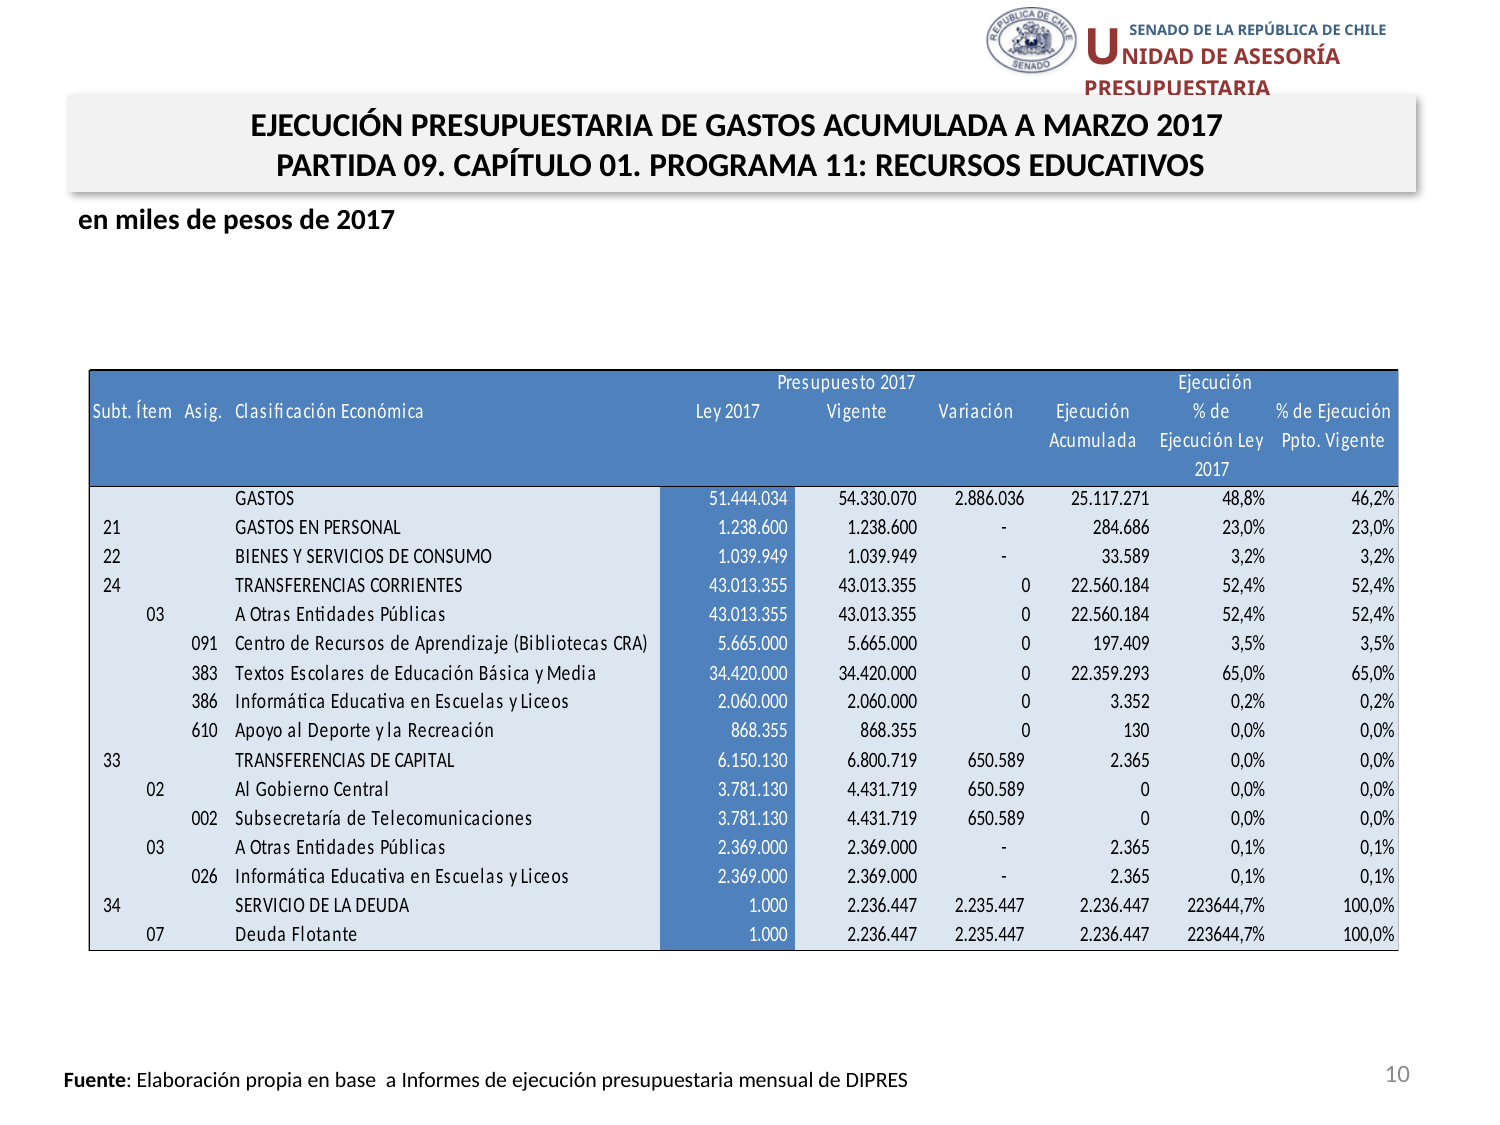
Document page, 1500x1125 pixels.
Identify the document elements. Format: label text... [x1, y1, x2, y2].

picture [88, 369, 1400, 953]
text_box EJECUCIÓN PRESUPUESTARIA DE GASTOS ACUMULADA A MARZO 2017 PARTIDA 09. CAPÍTULO 01. PROGRAMA 11: RECURSOS EDUCATIVOS [67, 95, 1415, 192]
footer Fuente: Elaboración propia en base a Informes de ejecución presupuestaria mensual de DIPRES [48, 1058, 1428, 1119]
picture [986, 7, 1079, 76]
slide_number 10 [1074, 1042, 1425, 1103]
text_box en miles de pesos de 2017 [63, 192, 1414, 244]
